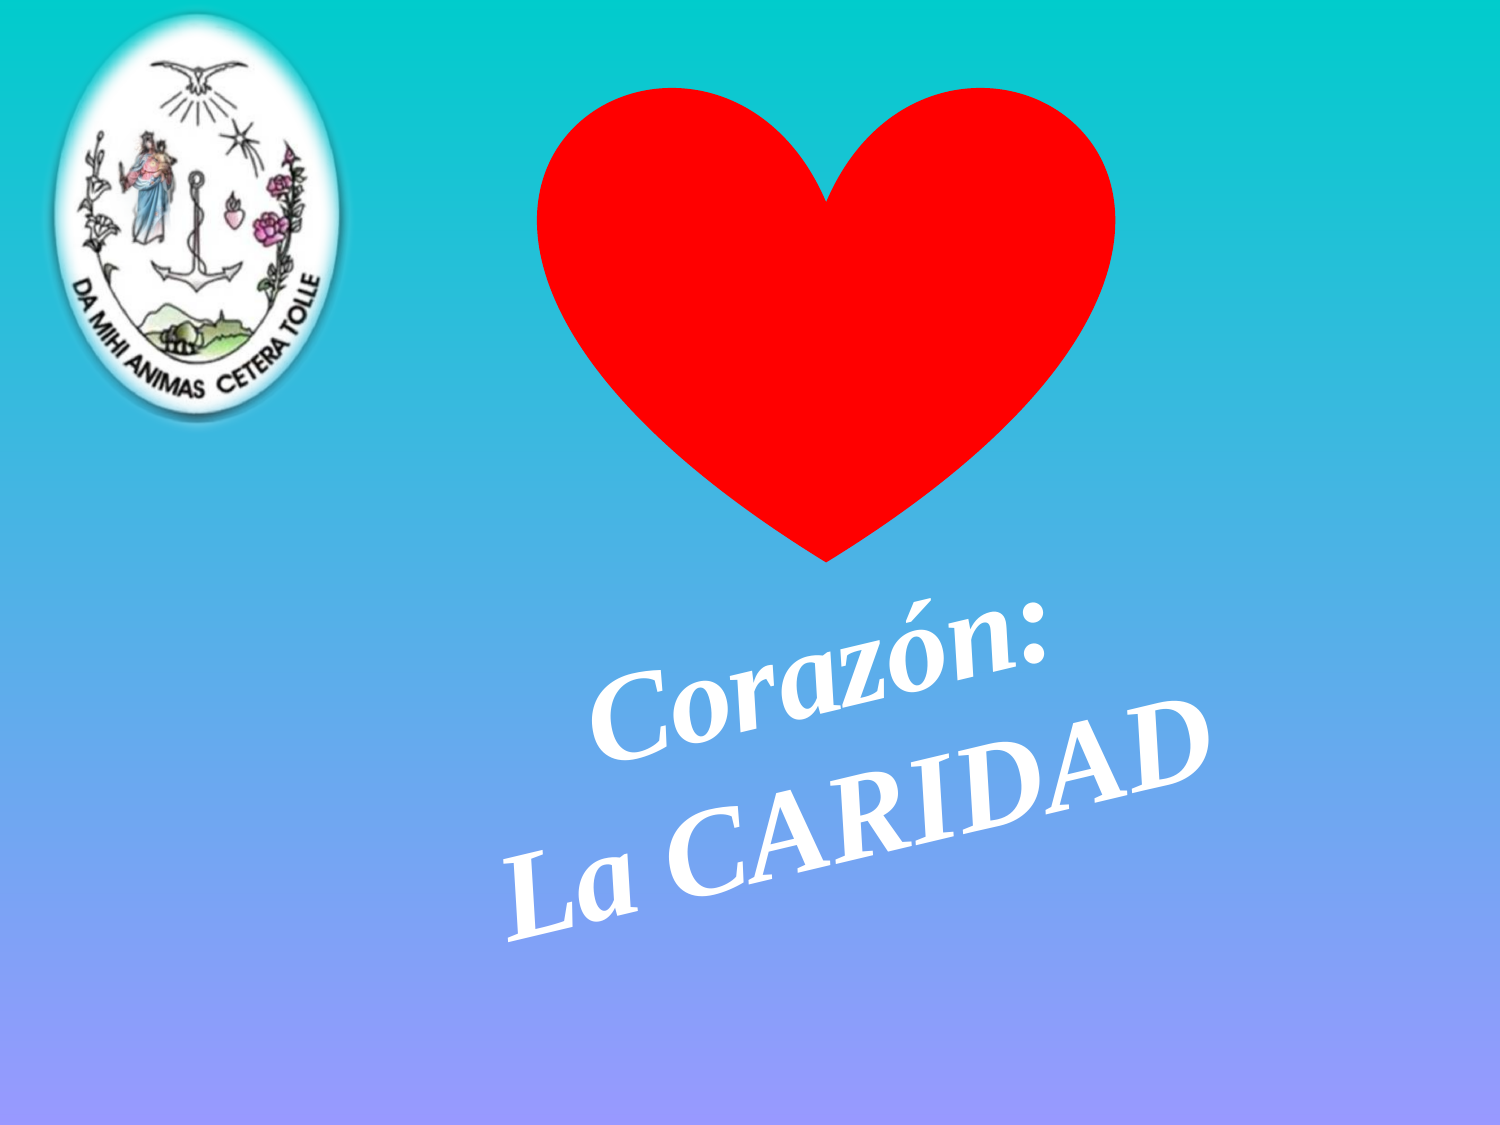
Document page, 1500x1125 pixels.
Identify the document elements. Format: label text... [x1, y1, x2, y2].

text_box [534, 85, 1118, 565]
picture [37, 0, 357, 438]
text_box Corazón: La CARIDAD [268, 447, 1435, 1016]
